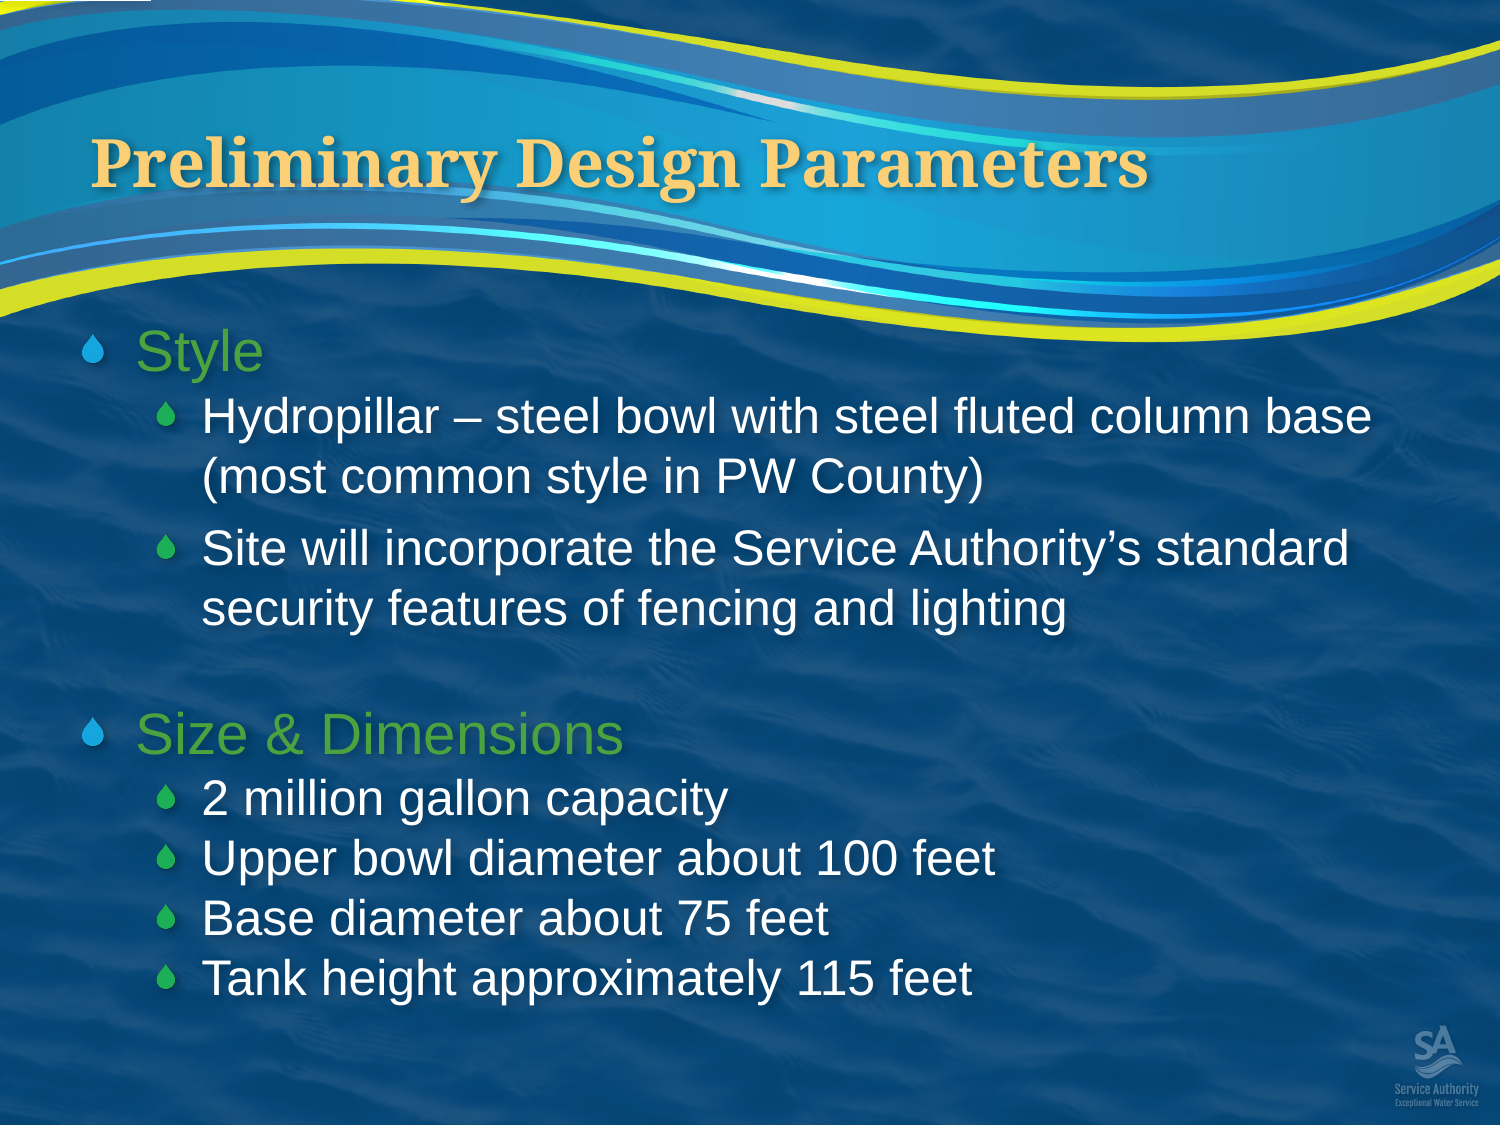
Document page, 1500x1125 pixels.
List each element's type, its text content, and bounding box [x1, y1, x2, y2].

title Preliminary Design Parameters [75, 89, 1425, 233]
picture [0, 0, 1500, 1125]
list Style Hydropillar – steel bowl with steel fluted column base (most common style in PW County) Site will incorporate the Service Authority’s standard security features of fencing and lighting Size & Dimensions 2 million gallon capacity Upper bowl diameter about 100 feet Base diameter about 75 feet Tank height approximately 115 feet [64, 305, 1477, 964]
